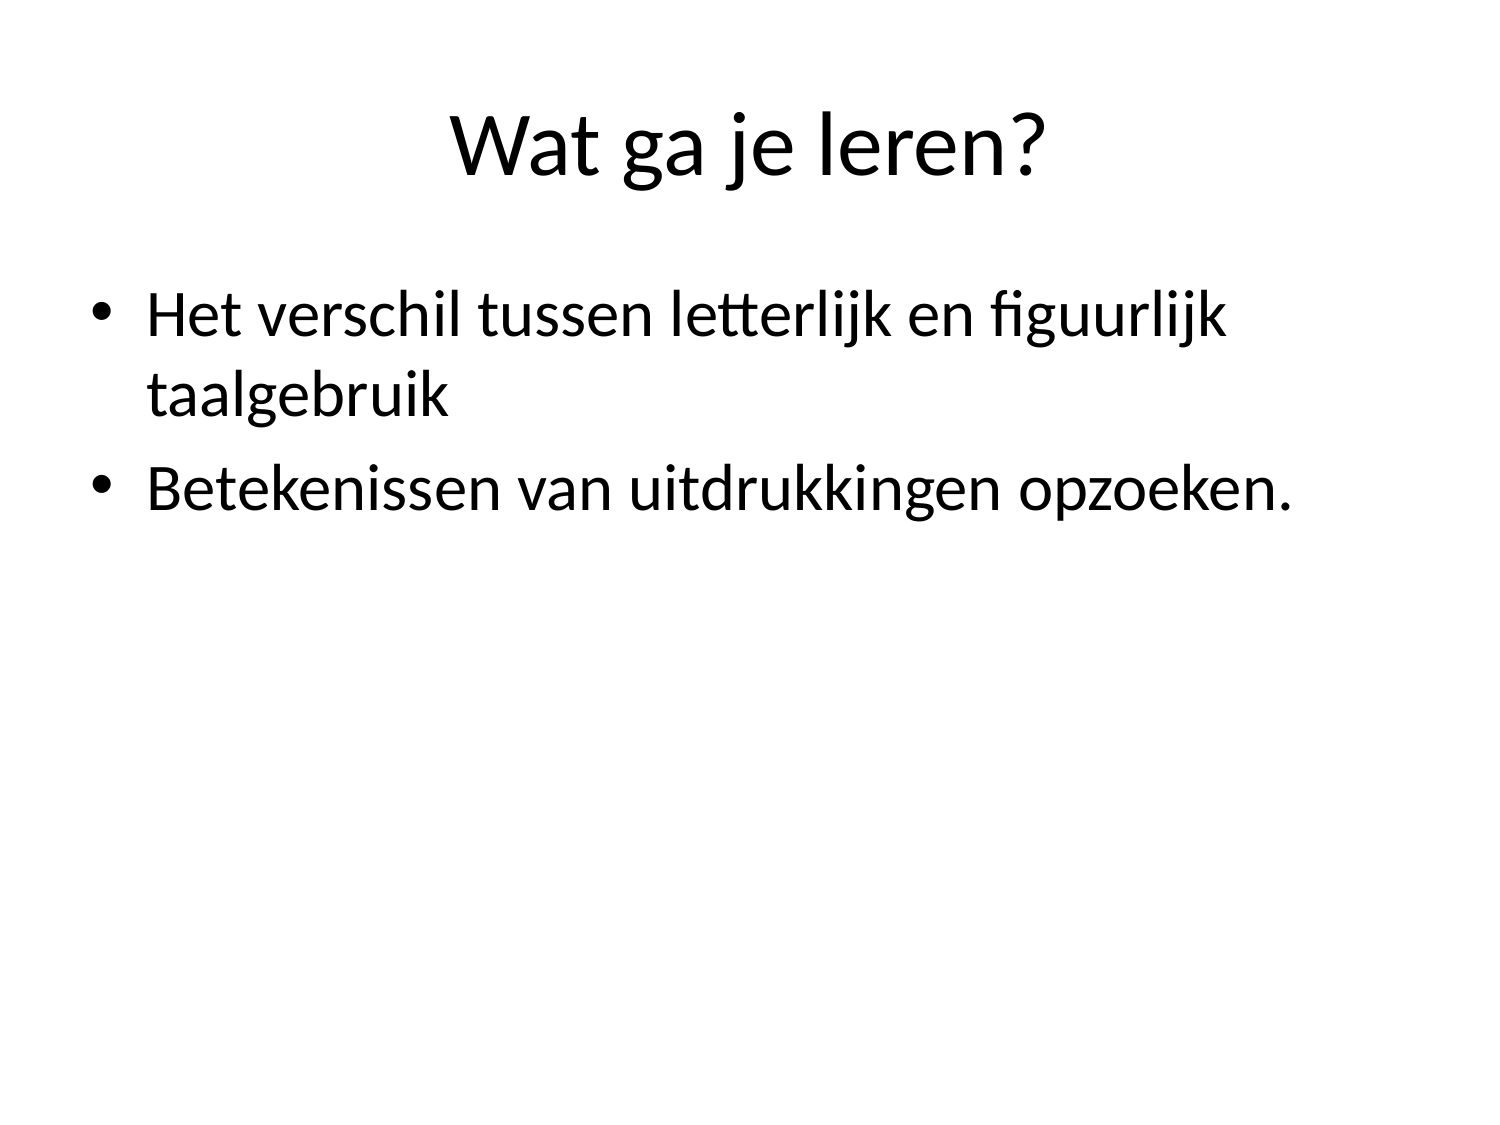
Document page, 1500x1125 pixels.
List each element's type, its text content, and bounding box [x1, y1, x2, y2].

title Wat ga je leren? [75, 45, 1425, 233]
list Het verschil tussen letterlijk en figuurlijk taalgebruik Betekenissen van uitdrukkingen opzoeken. [75, 262, 1425, 1005]
